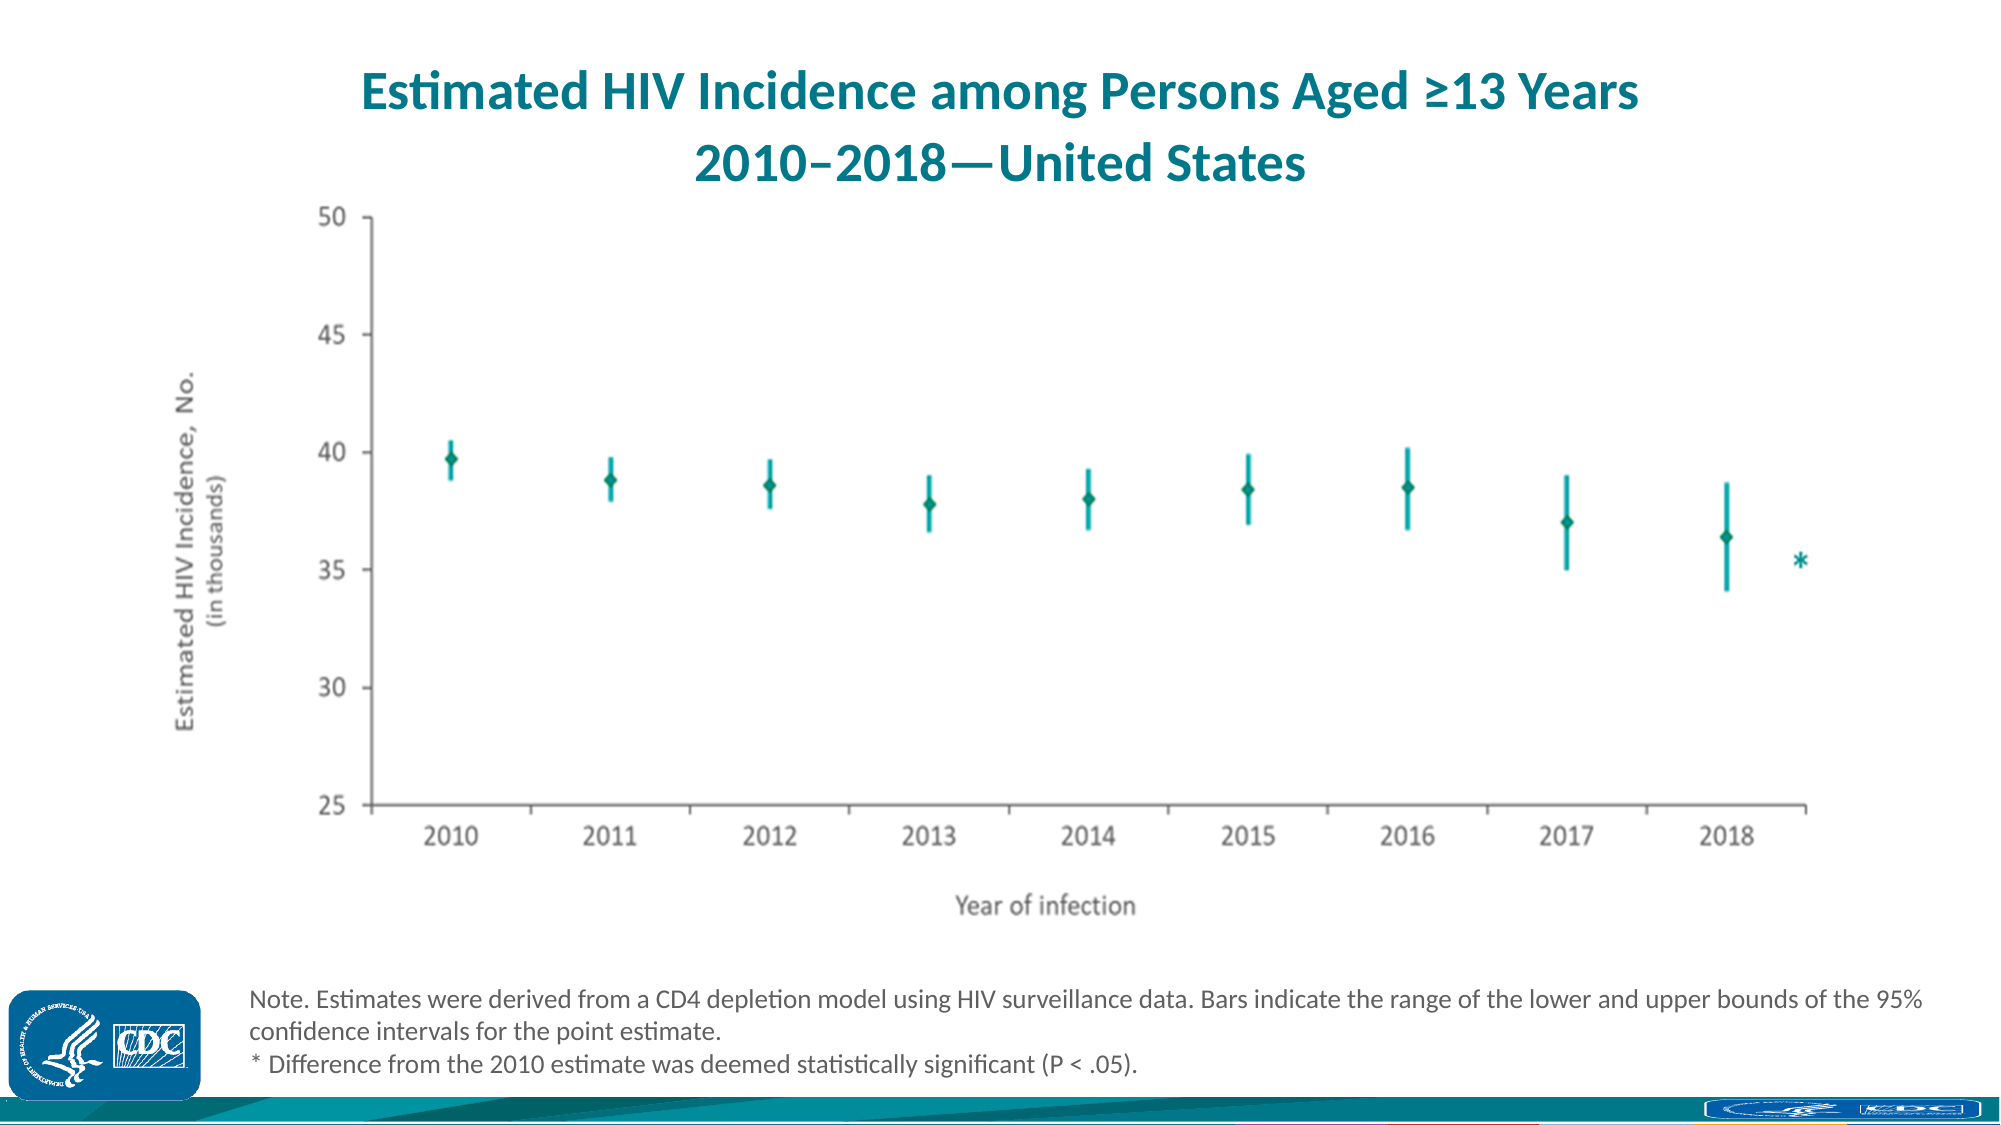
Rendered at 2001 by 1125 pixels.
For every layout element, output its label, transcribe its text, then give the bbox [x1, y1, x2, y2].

title Estimated HIV Incidence among Persons Aged ≥13 Years 2010–2018—United States [58, 12, 1944, 201]
text_box Note. Estimates were derived from a CD4 depletion model using HIV surveillance data. Bars indicate the range of the lower and upper bounds of the 95% confidence intervals for the point estimate. * Difference from the 2010 estimate was deemed statistically significant (P < .05). [234, 973, 1958, 1125]
picture [6, 988, 202, 1102]
picture [156, 188, 1844, 937]
